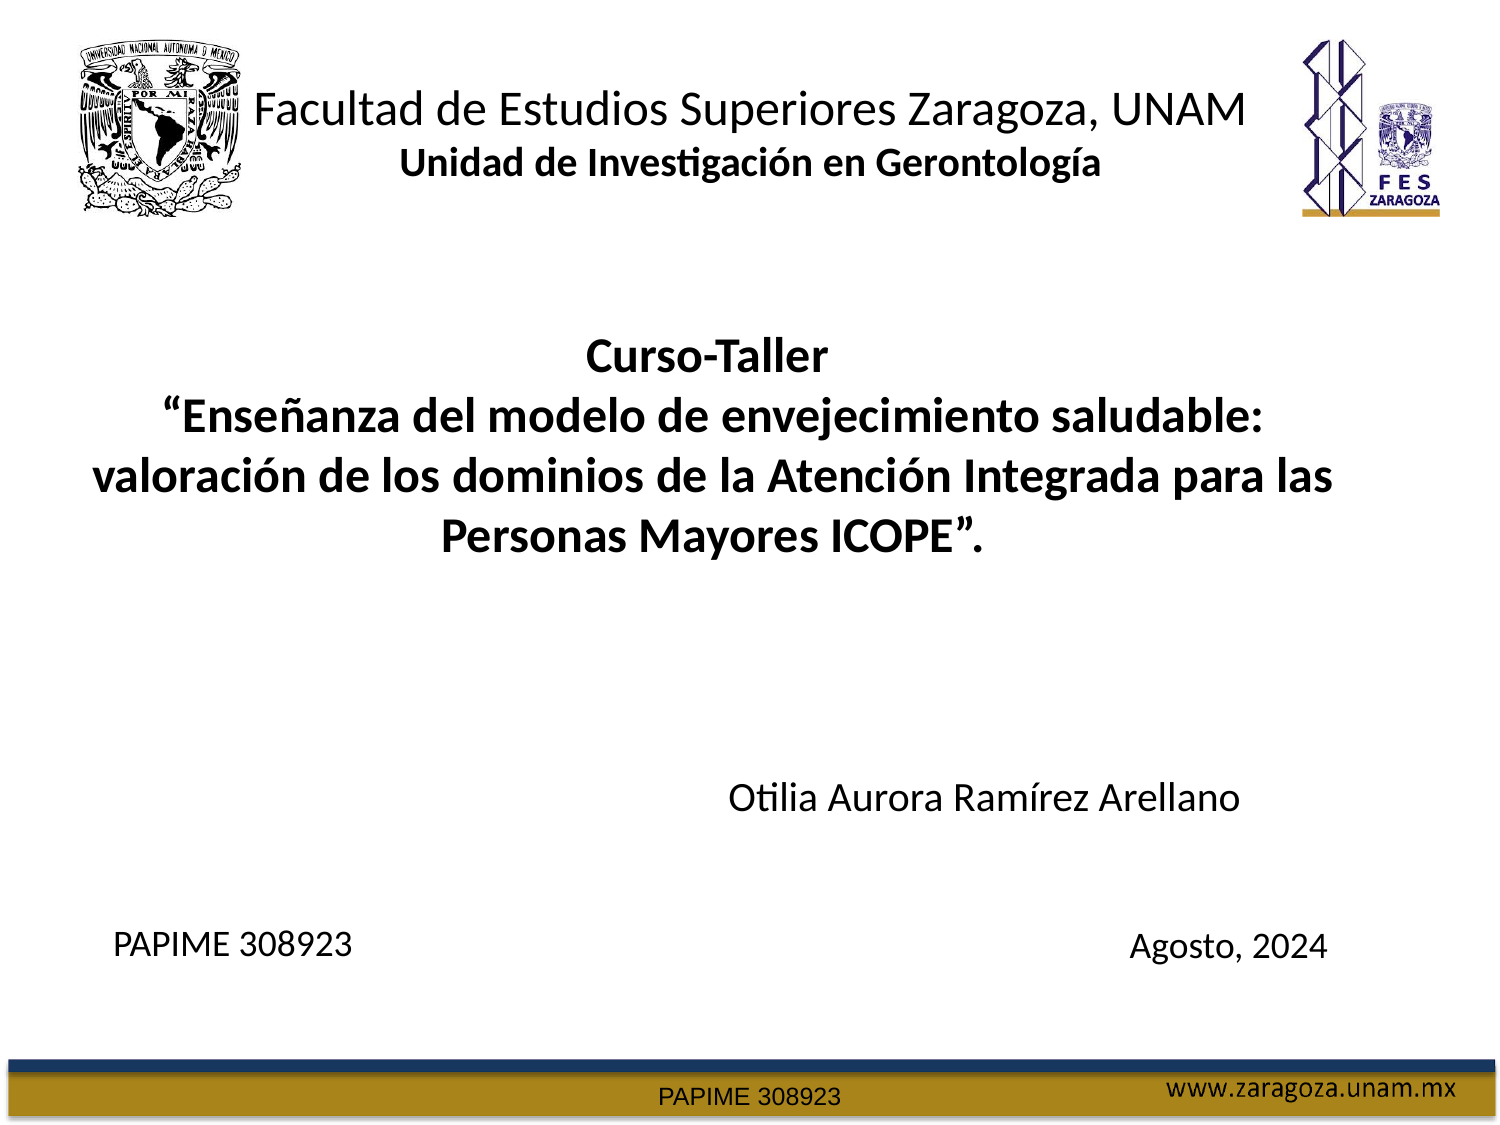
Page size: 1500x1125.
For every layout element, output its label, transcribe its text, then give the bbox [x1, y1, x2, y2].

picture [0, 1056, 1500, 1125]
text_box PAPIME 308923 [98, 911, 371, 972]
picture [76, 39, 242, 217]
text_box Otilia Aurora Ramírez Arellano [713, 761, 1261, 827]
title Curso-Taller “Enseñanza del modelo de envejecimiento saludable: valoración de los dominios de la Atención Integrada para las Personas Mayores ICOPE”. [51, 316, 1376, 749]
picture [1301, 39, 1440, 217]
text_box Facultad de Estudios Superiores Zaragoza, UNAM Unidad de Investigación en Gerontología [246, 67, 1267, 193]
text_box Agosto, 2024 [1114, 913, 1346, 974]
